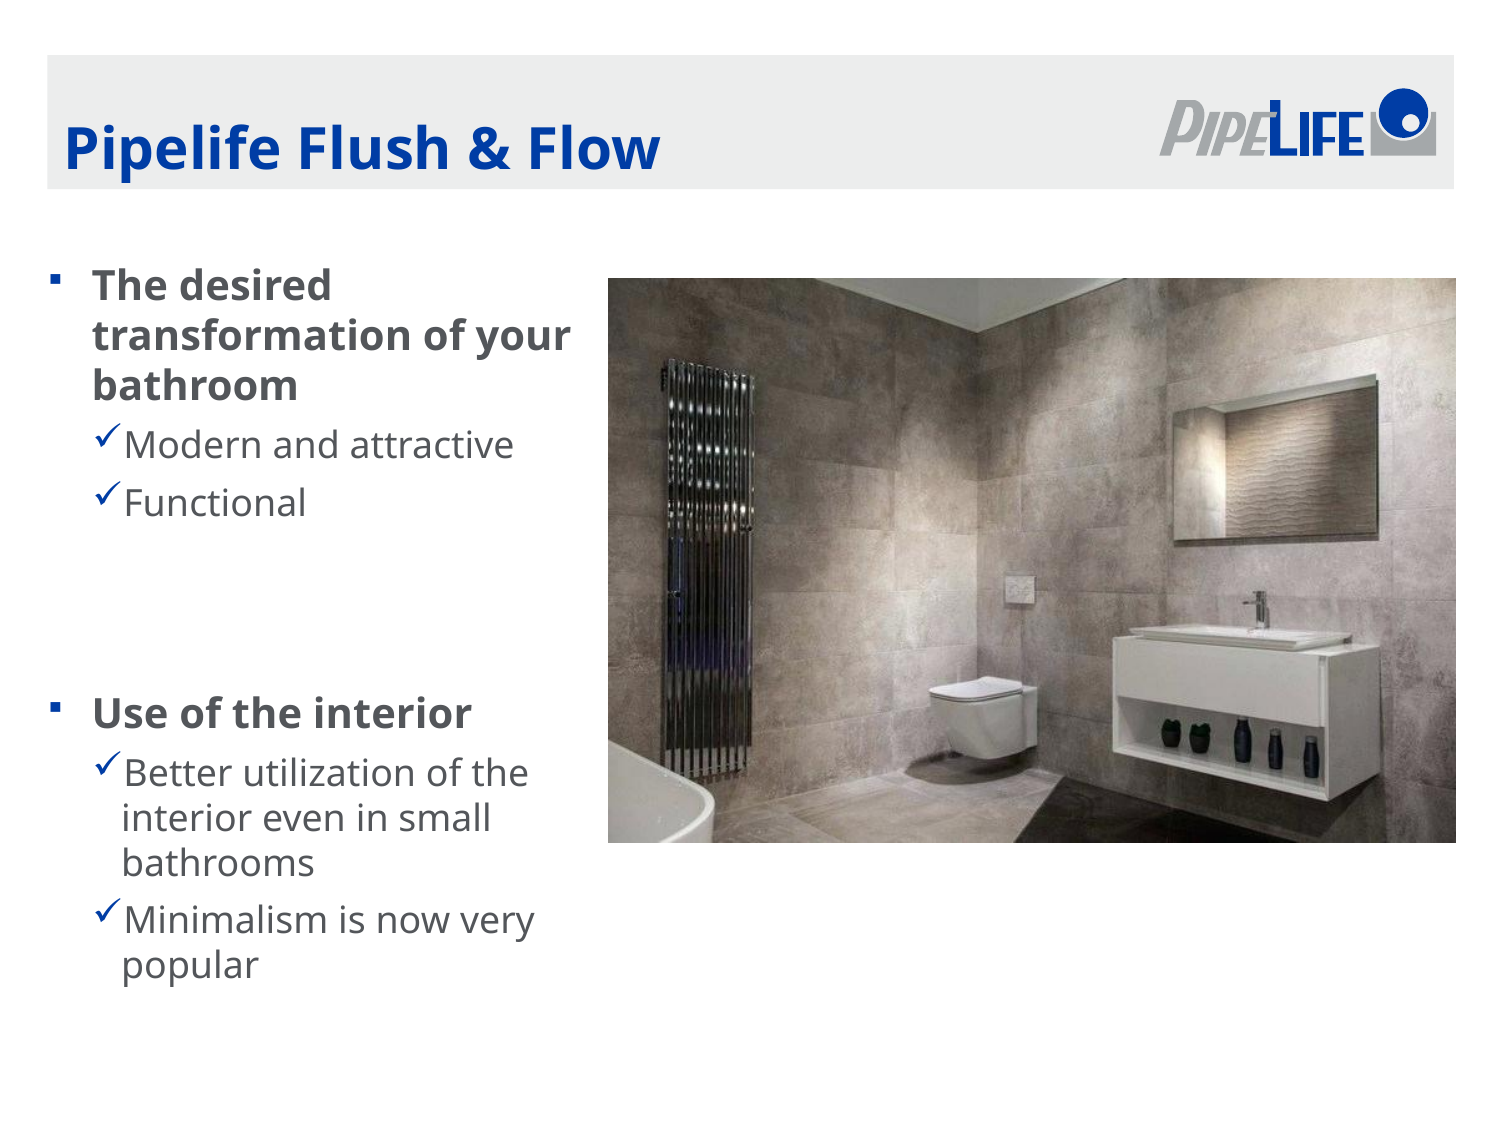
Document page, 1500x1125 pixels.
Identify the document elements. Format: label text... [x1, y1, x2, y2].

picture [607, 278, 1456, 844]
title Pipelife Flush & Flow [63, 57, 1062, 182]
list The desired transformation of your bathroom Modern and attractive Functional Use of the interior Better utilization of the interior even in small bathrooms Minimalism is now very popular [47, 258, 585, 1008]
